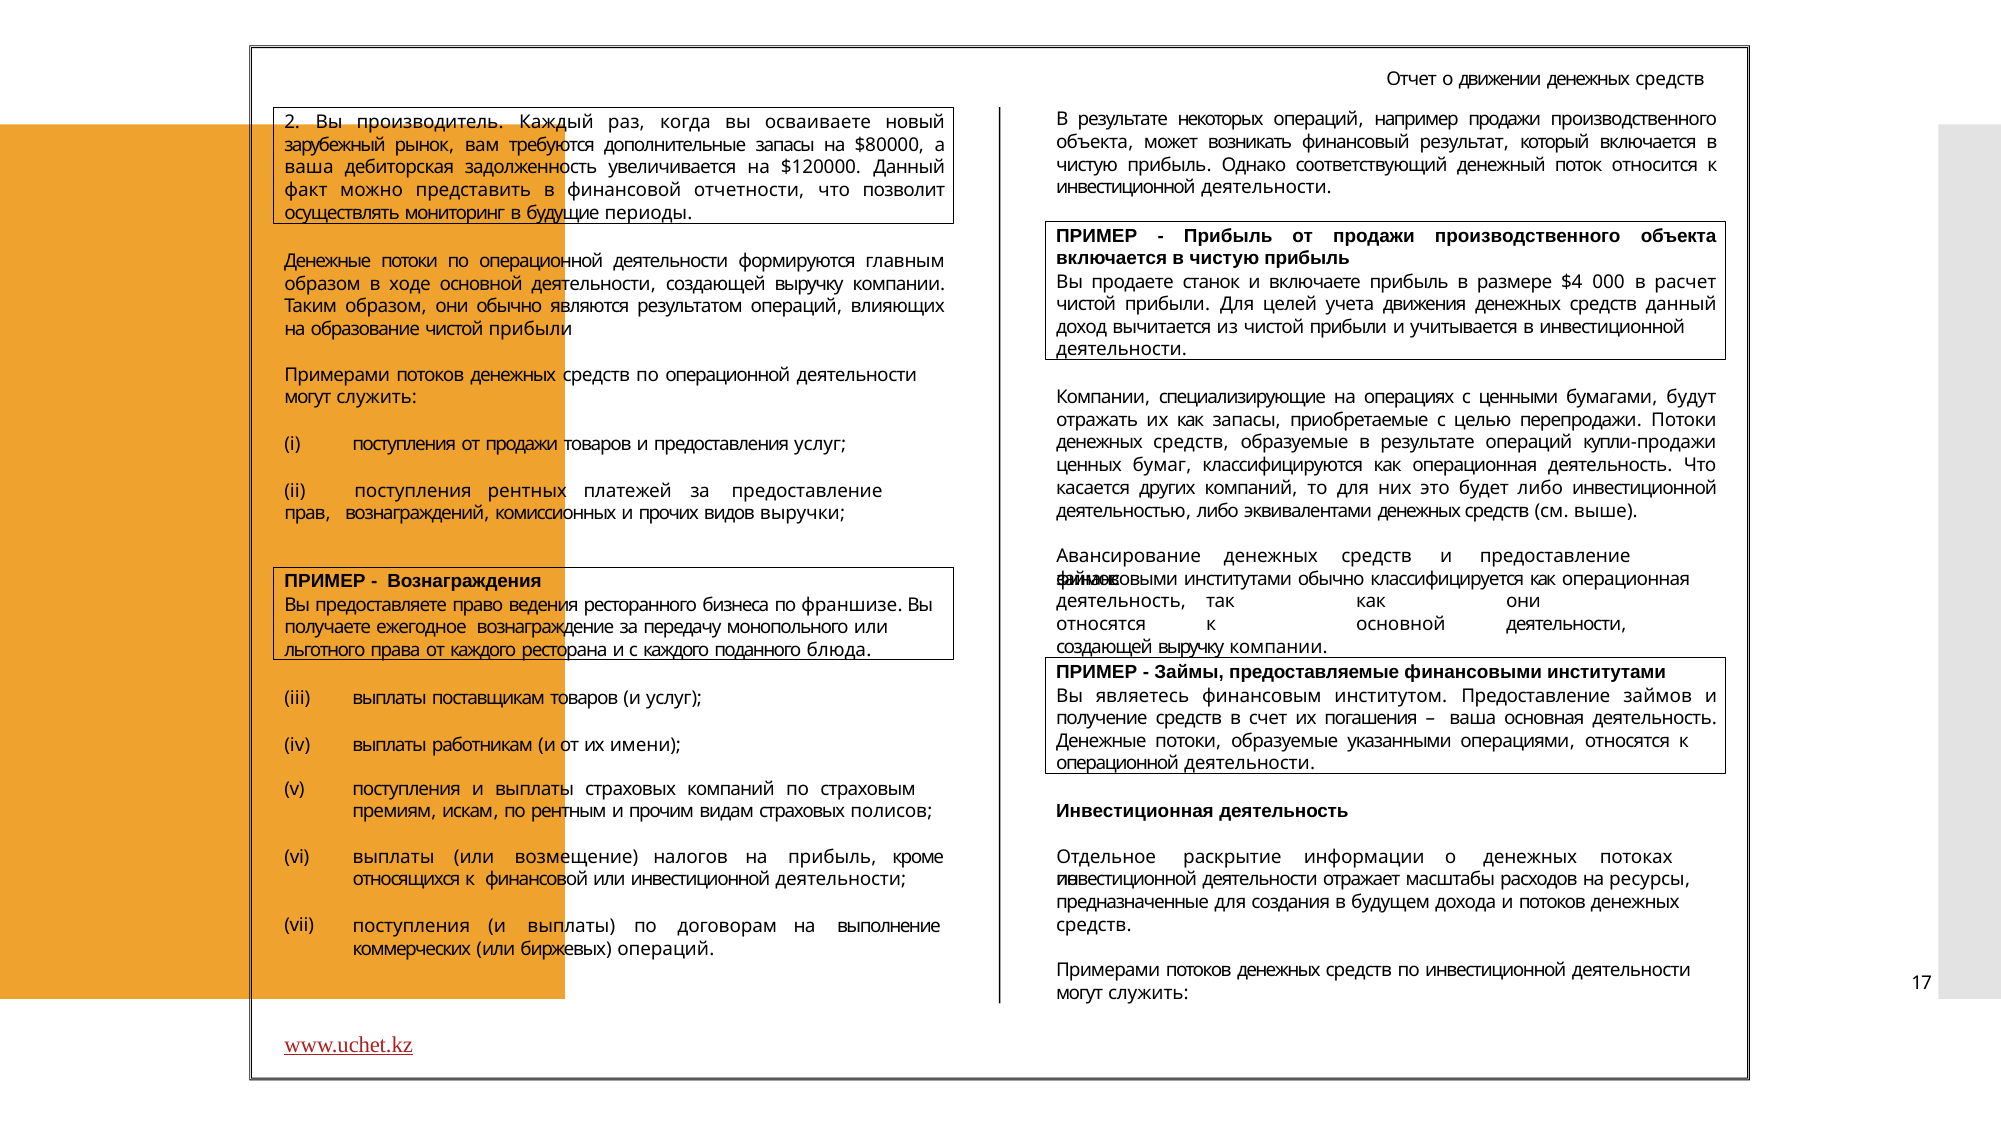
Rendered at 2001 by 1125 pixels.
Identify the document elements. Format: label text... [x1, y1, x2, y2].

text_box (vi) [282, 842, 313, 867]
text_box ПРИМЕР - Вознаграждения Вы предоставляете право ведения ресторанного бизнеса по франшизе. Вы получаете ежегодное вознаграждение за передачу монопольного или льготного права от каждого ресторана и с каждого поданного блюда. [273, 567, 954, 660]
text_box [249, 45, 1750, 1081]
text_box поступления и выплаты страховых компаний по страховым премиям, искам, по рентным и прочим видам страховых полисов; [350, 774, 946, 822]
text_box ПРИМЕР - Прибыль от продажи производственного объекта включается в чистую прибыль Вы продаете станок и включаете прибыль в размере $4 000 в расчет чистой прибыли. Для целей учета движения денежных средств данный доход вычитается из чистой прибыли и учитывается в инвестиционной деятельности. [1045, 221, 1726, 360]
text_box выплаты (или возмещение) налогов на прибыль, кроме относящихся к финансовой или инвестиционной деятельности; поступления (и выплаты) по договорам на выполнение коммерческих (или биржевых) операций. [350, 842, 946, 960]
text_box выплаты поставщикам товаров (и услуг); выплаты работникам (и от их имени); [282, 683, 716, 755]
text_box Компании, специализирующие на операциях с ценными бумагами, будут отражать их как запасы, приобретаемые с целью перепродажи. Потоки денежных средств, образуемые в результате операций купли-продажи ценных бумаг, классифицируются как операционная деятельность. Что касается других компаний, то для них это будет либо инвестиционной деятельностью, либо эквивалентами денежных средств (см. выше). [1054, 382, 1717, 521]
text_box www.uchet.kz [282, 1030, 418, 1058]
text_box Отчет о движении денежных средств В результате некоторых операций, например продажи производственного объекта, может возникать финансовый результат, который включается в чистую прибыль. Однако соответствующий денежный поток относится к инвестиционной деятельности. [1054, 64, 1717, 198]
text_box финансовыми институтами обычно классифицируется как операционная [1054, 564, 1717, 587]
text_box Отдельное раскрытие информации о денежных потоках по [1054, 842, 1717, 864]
text_box предназначенные для создания в будущем дохода и потоков денежных средств. [1054, 887, 1717, 935]
text_box деятельность, так как они относятся к основной деятельности, создающей выручку компании. [1054, 587, 1717, 657]
text_box Инвестиционная деятельность [1054, 797, 1353, 822]
text_box Денежные потоки по операционной деятельности формируются главным образом в ходе основной деятельности, создающей выручку компании. Таким образом, они обычно являются результатом операций, влияющих на образование чистой прибыли [282, 246, 946, 340]
text_box (v) [282, 774, 309, 799]
text_box 2. Вы производитель. Каждый раз, когда вы осваиваете новый зарубежный рынок, вам требуются дополнительные запасы на $80000, а ваша дебиторская задолженность увеличивается на $120000. Данный факт можно представить в финансовой отчетности, что позволит осуществлять мониторинг в будущие периоды. [273, 107, 954, 224]
text_box Авансирование денежных средств и предоставление займов [1054, 541, 1717, 564]
text_box инвестиционной деятельности отражает масштабы расходов на ресурсы, [1054, 864, 1717, 887]
text_box ПРИМЕР - Займы, предоставляемые финансовыми институтами Вы являетесь финансовым институтом. Предоставление займов и получение средств в счет их погашения – ваша основная деятельность. Денежные потоки, образуемые указанными операциями, относятся к операционной деятельности. [1045, 657, 1726, 774]
text_box Примерами потоков денежных средств по инвестиционной деятельности могут служить: [1054, 955, 1717, 1003]
text_box (vii) [282, 910, 317, 935]
text_box Примерами потоков денежных средств по операционной деятельности могут служить: поступления от продажи товаров и предоставления услуг; поступления рентных платежей за предоставление прав, вознаграждений, комиссионных и прочих видов выручки; [282, 360, 946, 524]
slide_number 17 [1790, 657, 1932, 1125]
